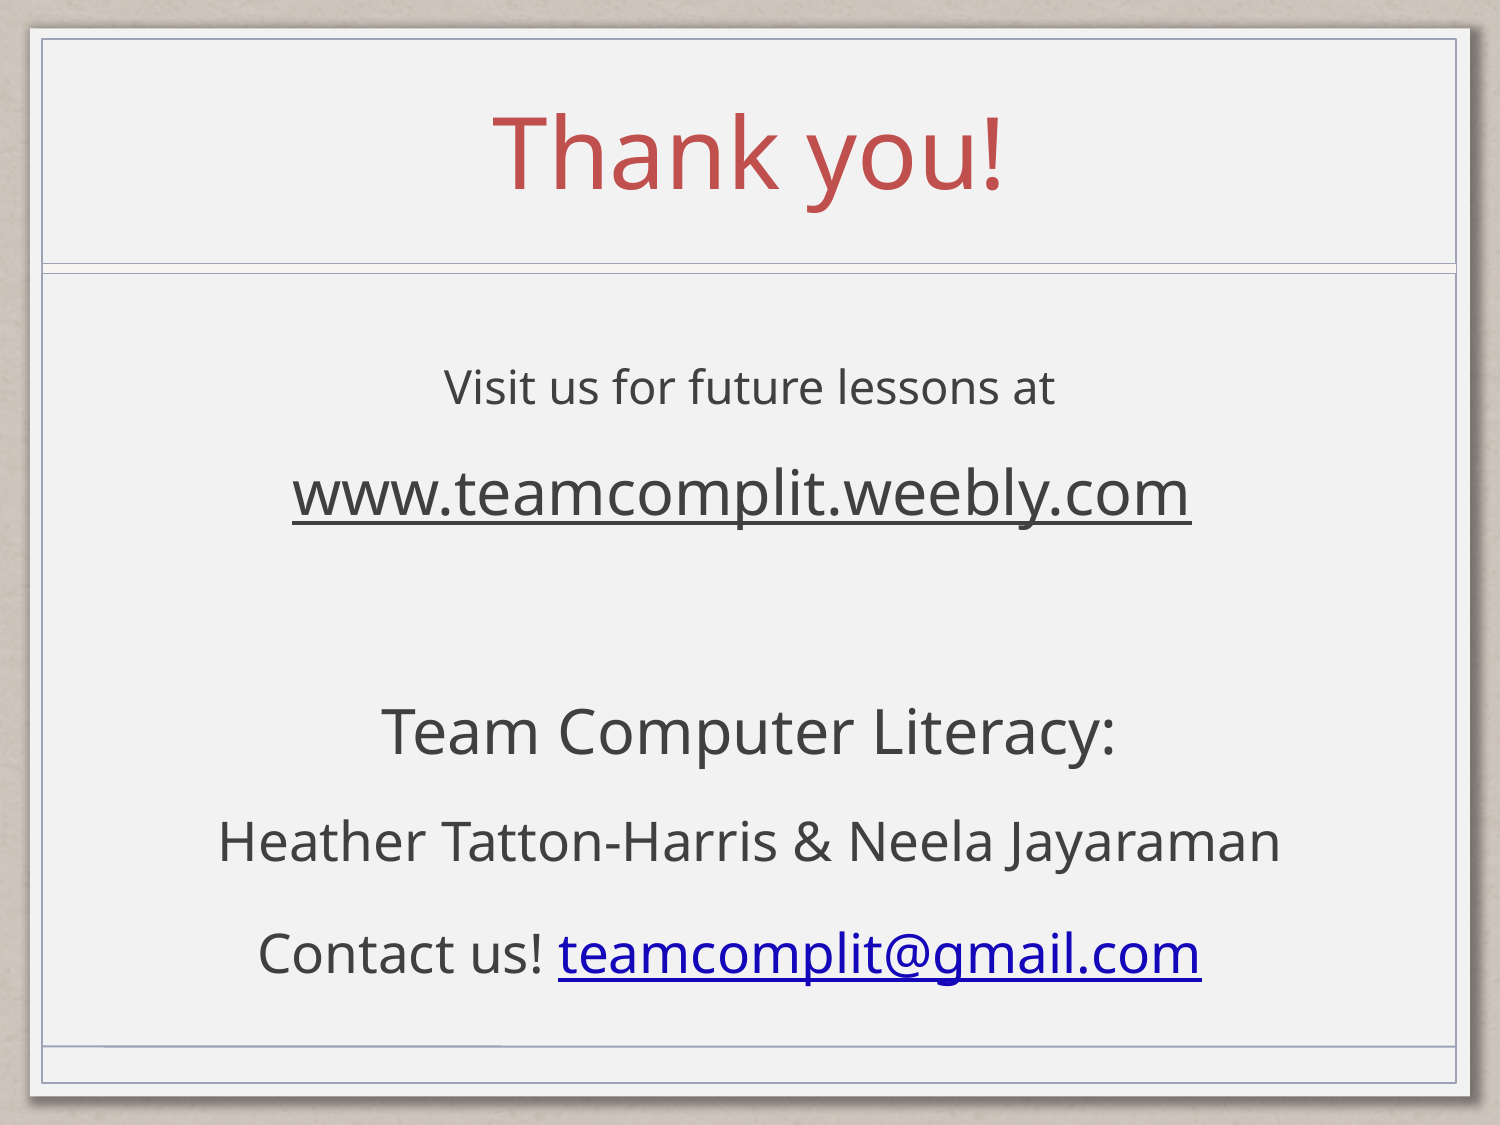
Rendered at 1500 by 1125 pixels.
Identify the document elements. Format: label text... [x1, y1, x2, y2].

list Visit us for future lessons at www.teamcomplit.weebly.com Team Computer Literacy: Heather Tatton-Harris & Neela Jayaraman Contact us! teamcomplit@gmail.com [147, 350, 1353, 995]
title Thank you! [147, 40, 1353, 260]
